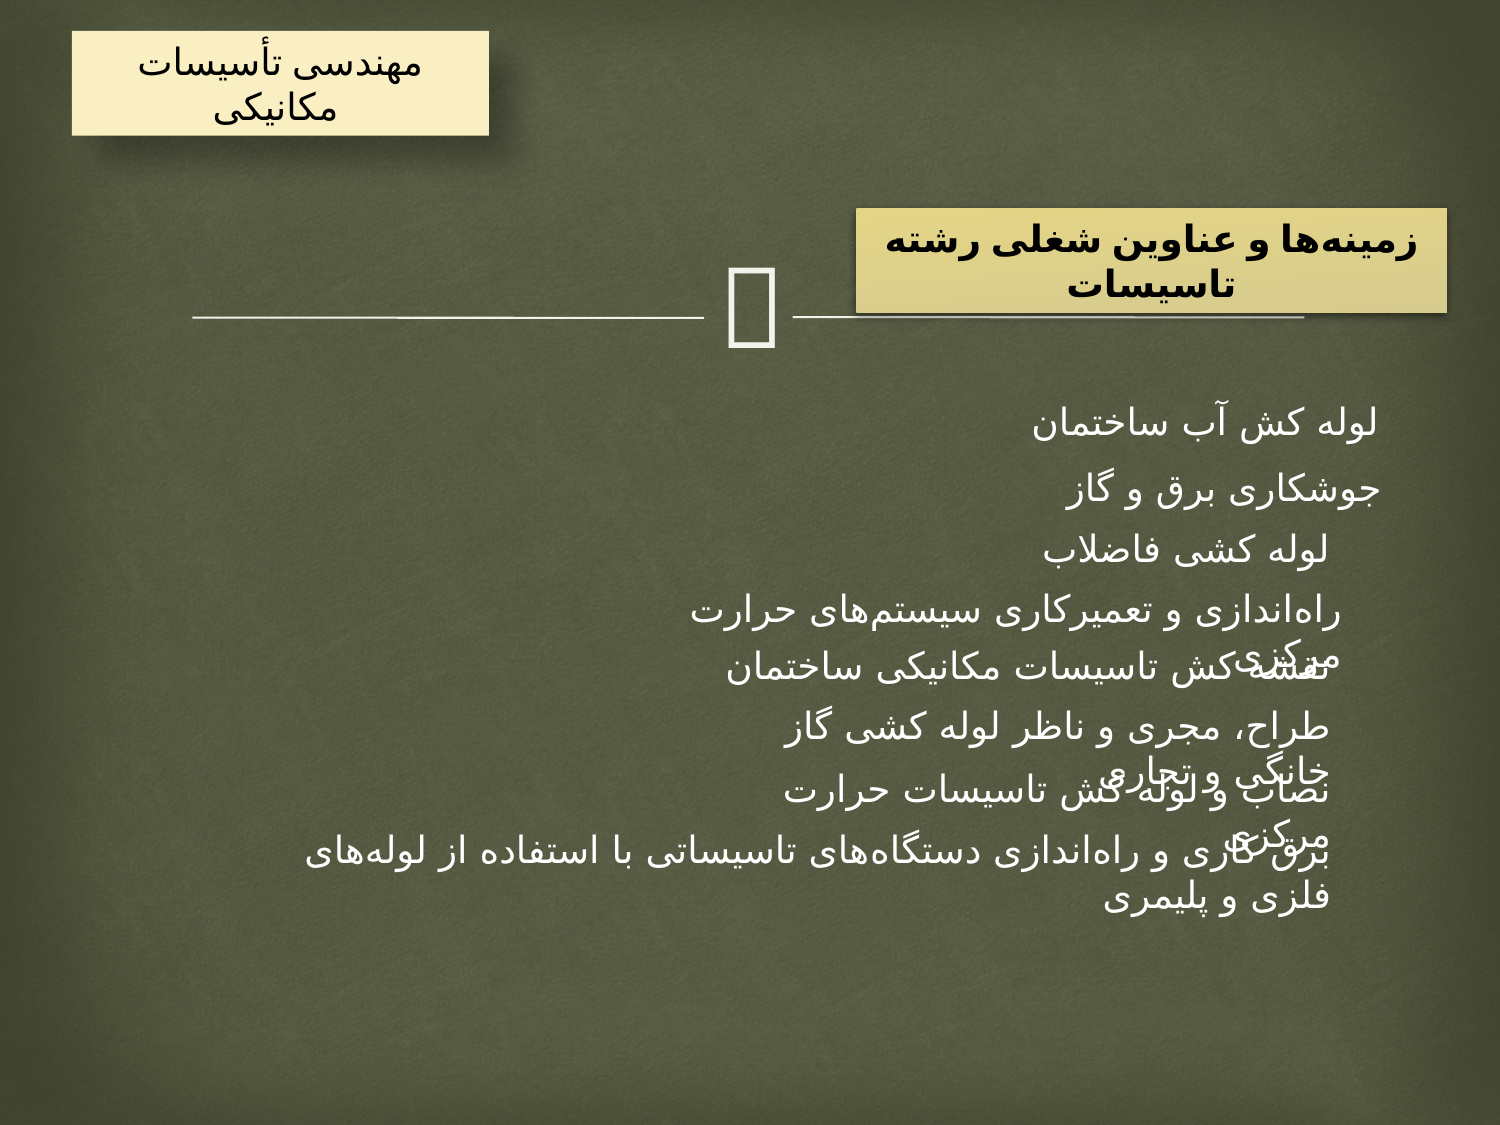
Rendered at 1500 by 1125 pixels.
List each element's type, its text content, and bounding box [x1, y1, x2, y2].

text_box نقشه کش تاسیسات مکانیکی ساختمان [705, 634, 1346, 694]
text_box برق کاری و راه‌اندازی دستگاه‌های تاسیساتی با استفاده از لوله‌های فلزی و پلیمری [287, 818, 1346, 924]
text_box جوشکاری برق و گاز [1051, 456, 1397, 516]
text_box لوله کش آب ساختمان [1016, 390, 1394, 450]
text_box لوله کشی فاضلاب [763, 517, 1357, 577]
text_box زمینه‌ها و عناوین شغلی رشته تاسیسات [856, 208, 1447, 313]
text_box مهندسی تأسیسات مکانیکی [71, 30, 490, 137]
text_box طراح، مجری و ناظر لوله کشی گاز خانگی و تجاری [735, 694, 1346, 800]
text_box نصاب و لوله کش تاسیسات حرارت مرکزی [763, 758, 1346, 863]
text_box راه‌اندازی و تعمیرکاری سیستم‌های حرارت مرکزی [645, 577, 1357, 683]
